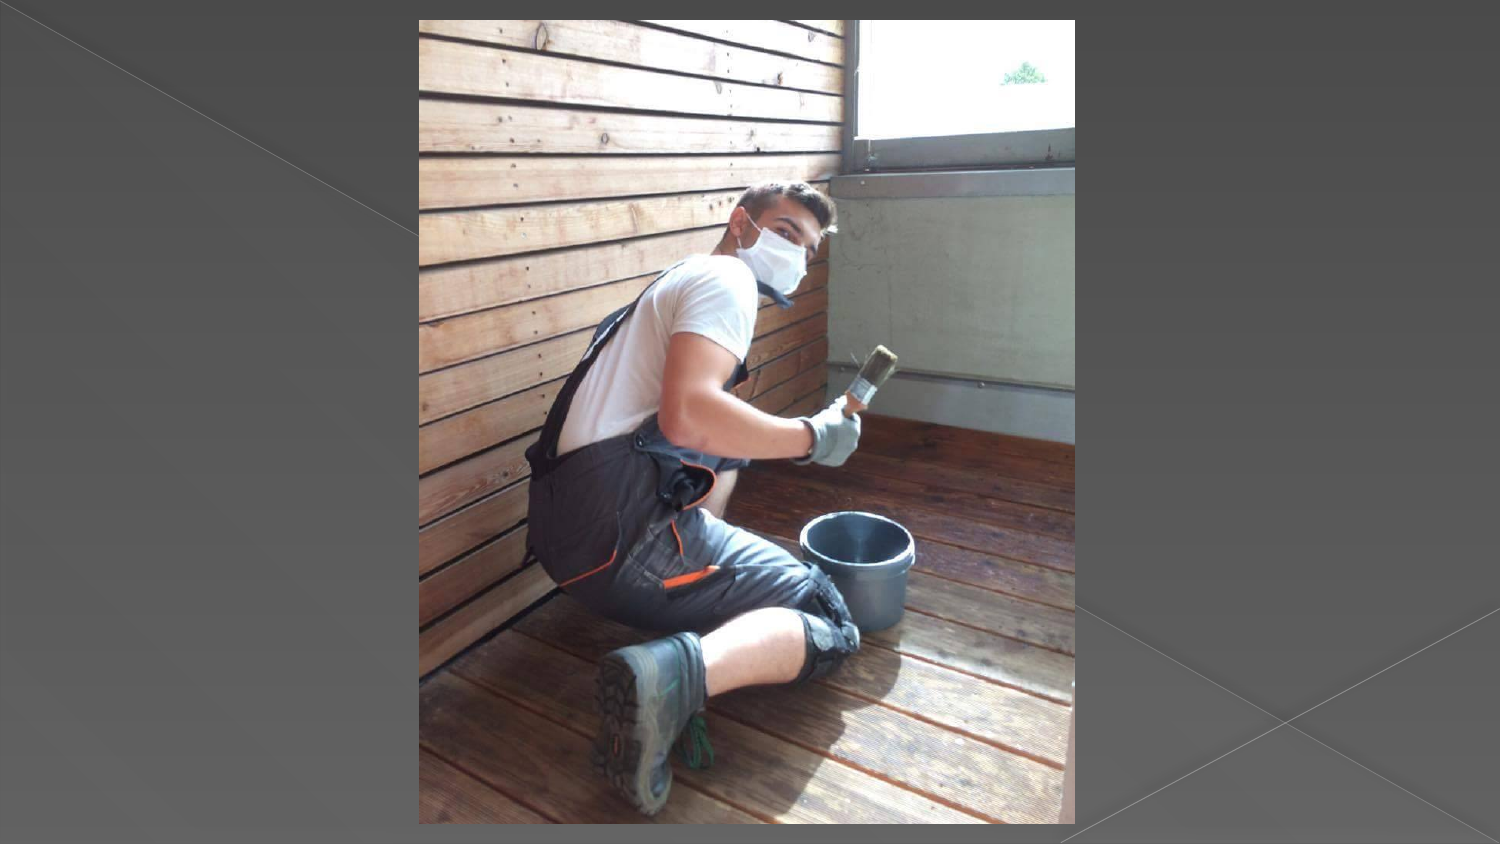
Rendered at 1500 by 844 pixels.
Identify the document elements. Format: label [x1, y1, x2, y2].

picture [418, 19, 1081, 824]
